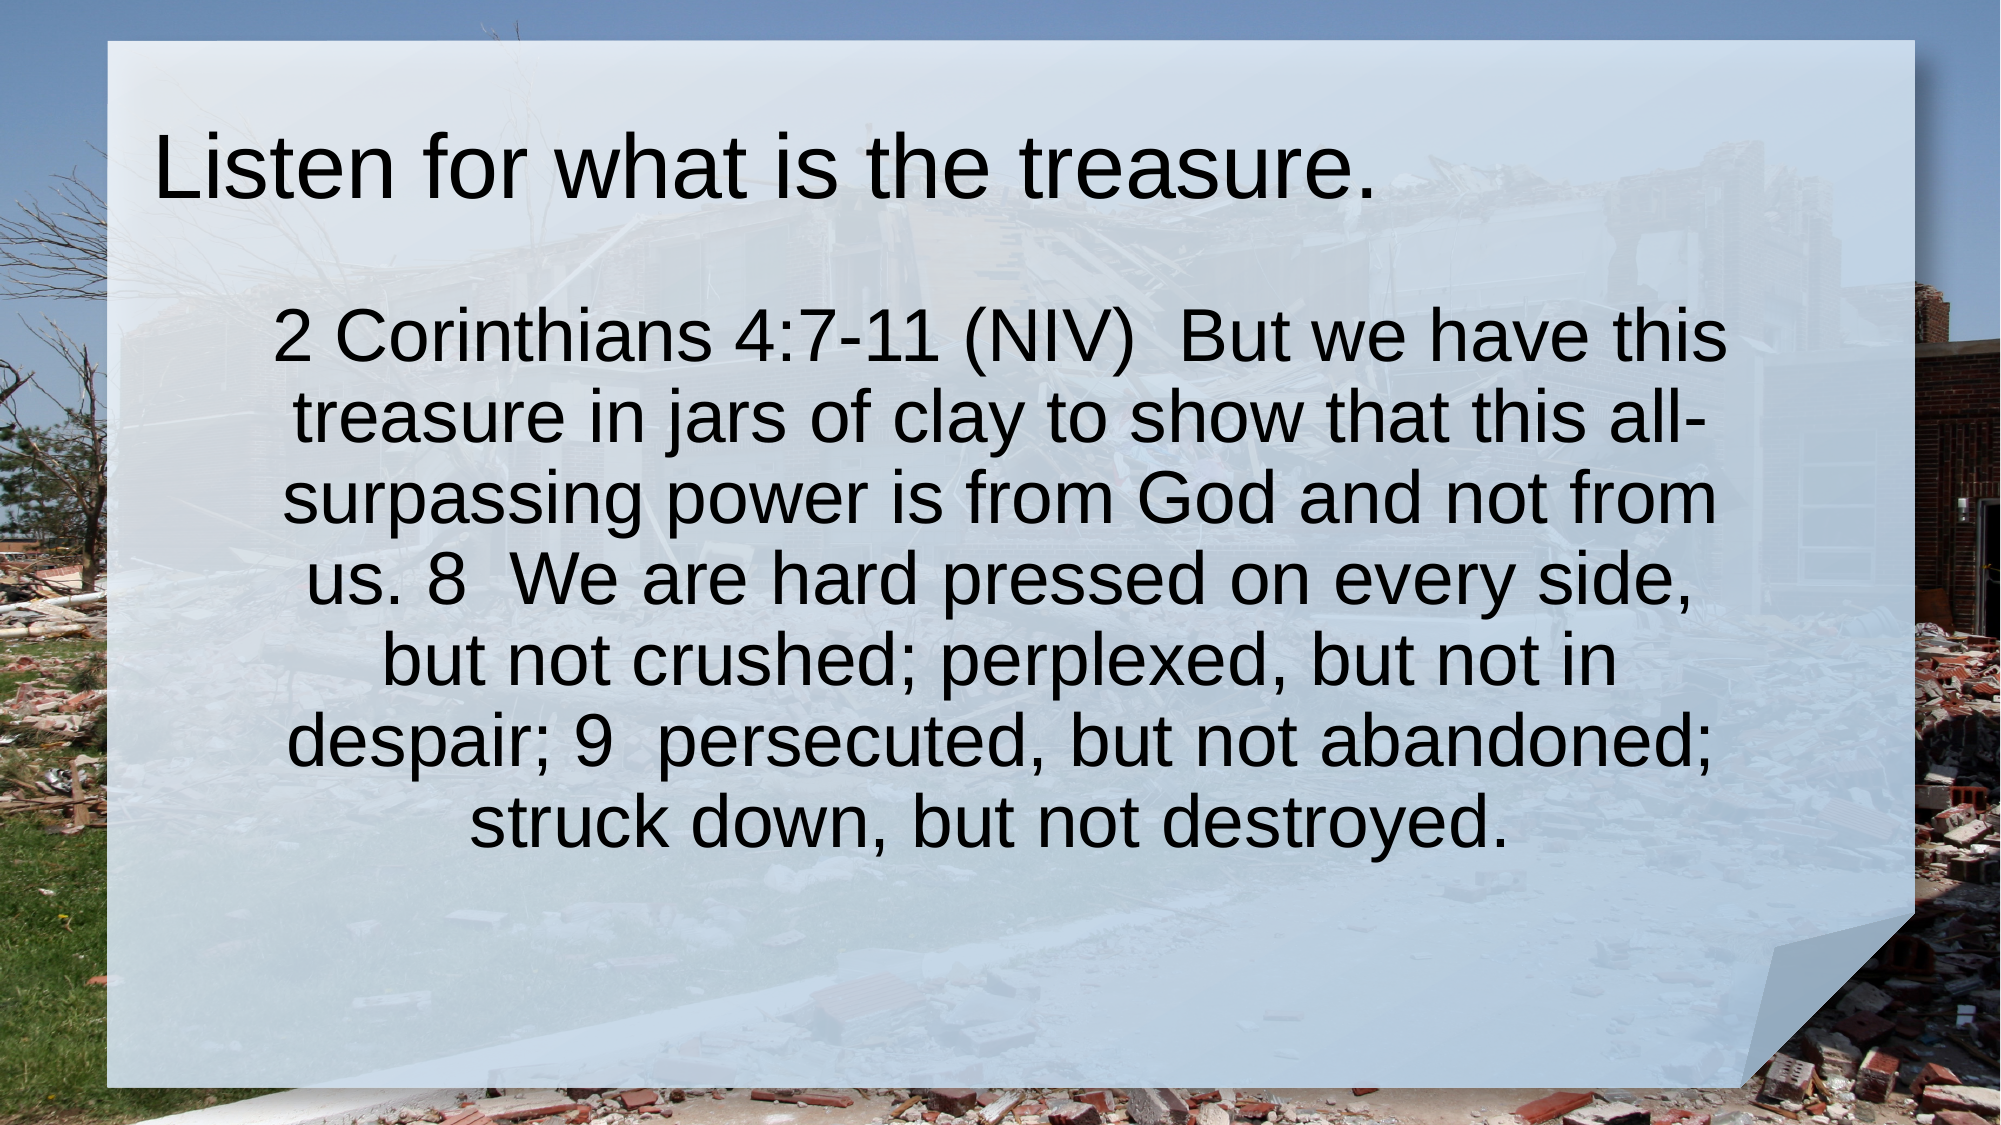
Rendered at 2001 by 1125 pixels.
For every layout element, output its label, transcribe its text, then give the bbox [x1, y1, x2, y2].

list 2 Corinthians 4:7-11 (NIV) But we have this treasure in jars of clay to show that this all-surpassing power is from God and not from us. 8 We are hard pressed on every side, but not crushed; perplexed, but not in despair; 9 persecuted, but not abandoned; struck down, but not destroyed. [236, 289, 1766, 1003]
title Listen for what is the treasure. [137, 59, 1863, 278]
picture [0, 0, 2001, 1125]
